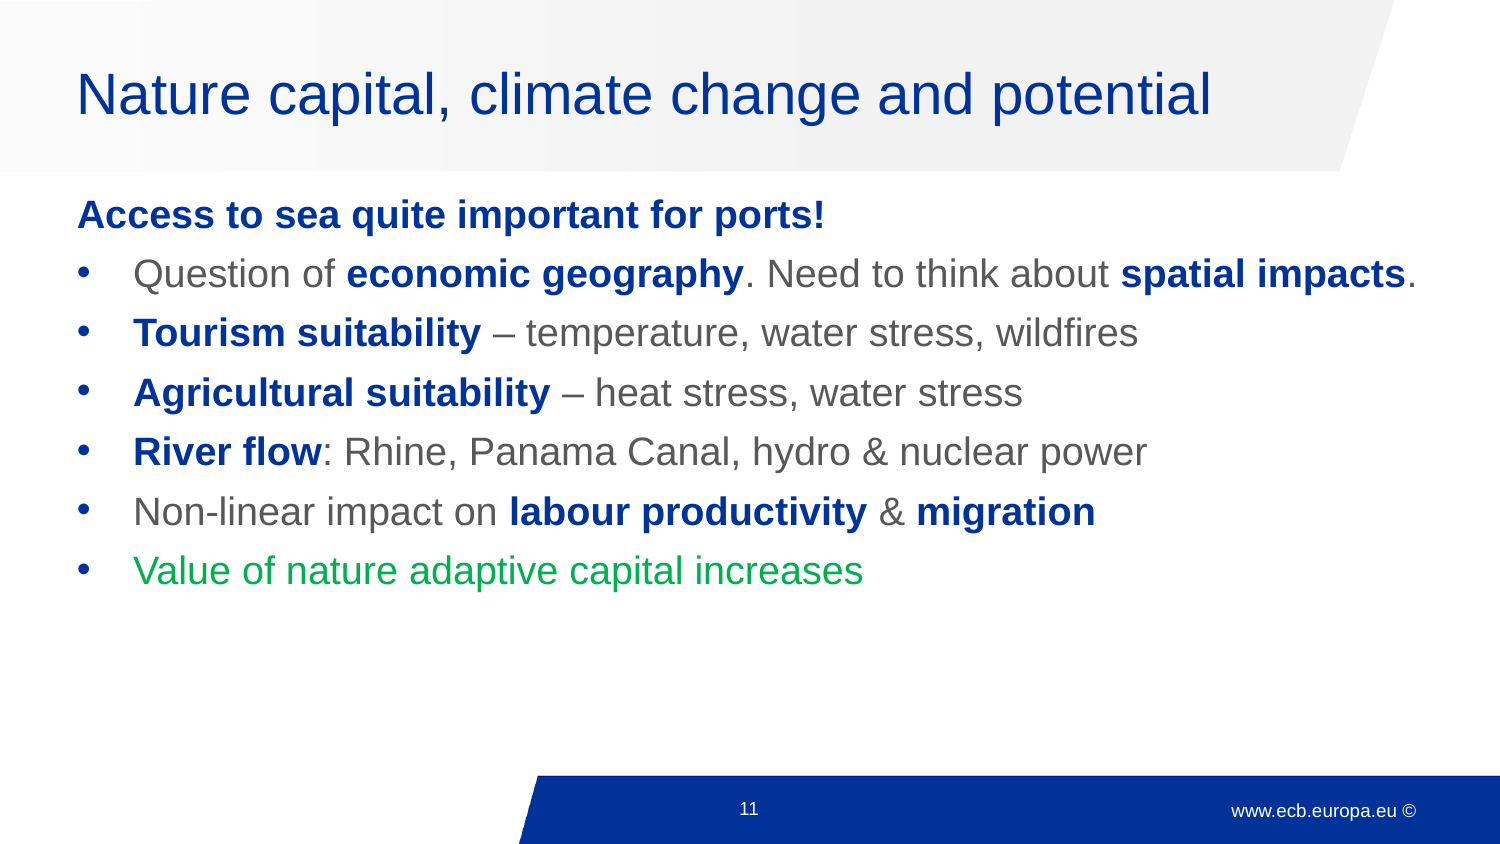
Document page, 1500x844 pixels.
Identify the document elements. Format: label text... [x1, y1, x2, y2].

slide_number 11 [714, 796, 783, 820]
picture [0, 0, 1500, 844]
list Access to sea quite important for ports! Question of economic geography. Need to think about spatial impacts. Tourism suitability – temperature, water stress, wildfires Agricultural suitability – heat stress, water stress River flow: Rhine, Panama Canal, hydro & nuclear power Non-linear impact on labour productivity & migration Value of nature adaptive capital increases [76, 188, 1458, 739]
title Nature capital, climate change and potential [76, 67, 1422, 172]
